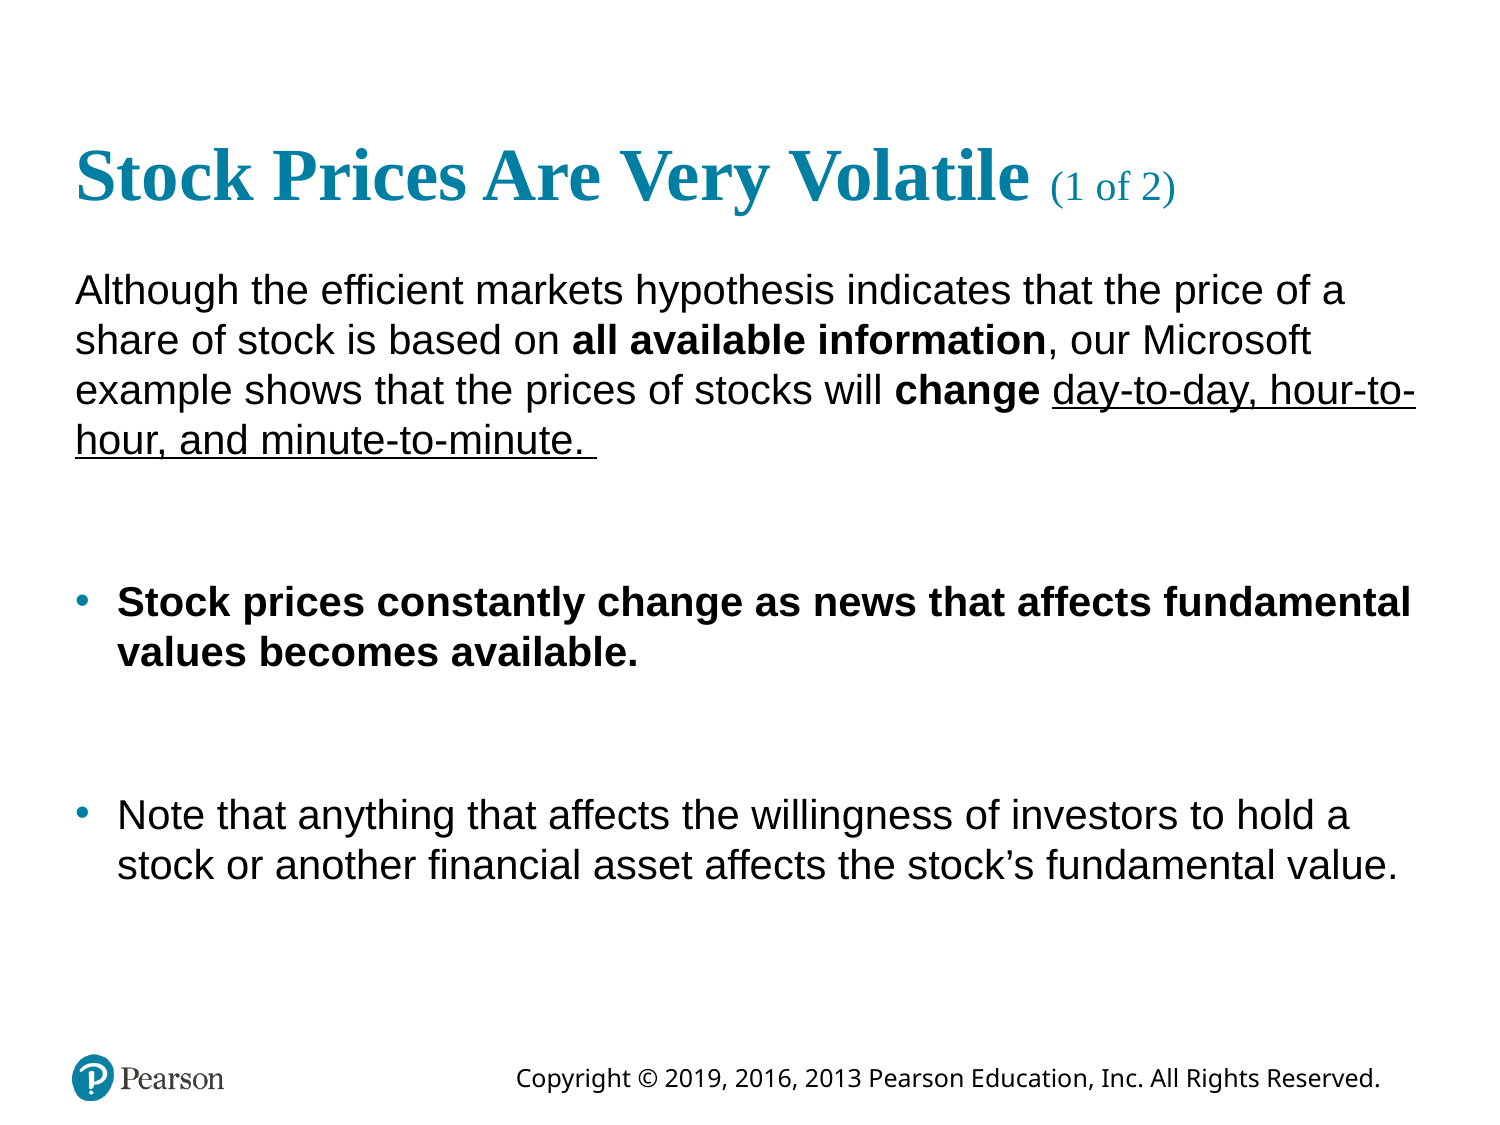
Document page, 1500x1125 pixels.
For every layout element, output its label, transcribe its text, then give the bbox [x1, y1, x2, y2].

picture [72, 1087, 83, 1101]
picture [99, 1054, 224, 1101]
picture [72, 1054, 89, 1072]
picture [81, 1064, 107, 1089]
list Although the efficient markets hypothesis indicates that the price of a share of stock is based on all available information, our Microsoft example shows that the prices of stocks will change day-to-day, hour-to-hour, and minute-to-minute. Stock prices constantly change as news that affects fundamental values becomes available. Note that anything that affects the willingness of investors to hold a stock or another financial asset affects the stock’s fundamental value. [75, 262, 1425, 1005]
title Stock Prices Are Very Volatile (1 of 2) [75, 35, 1425, 216]
